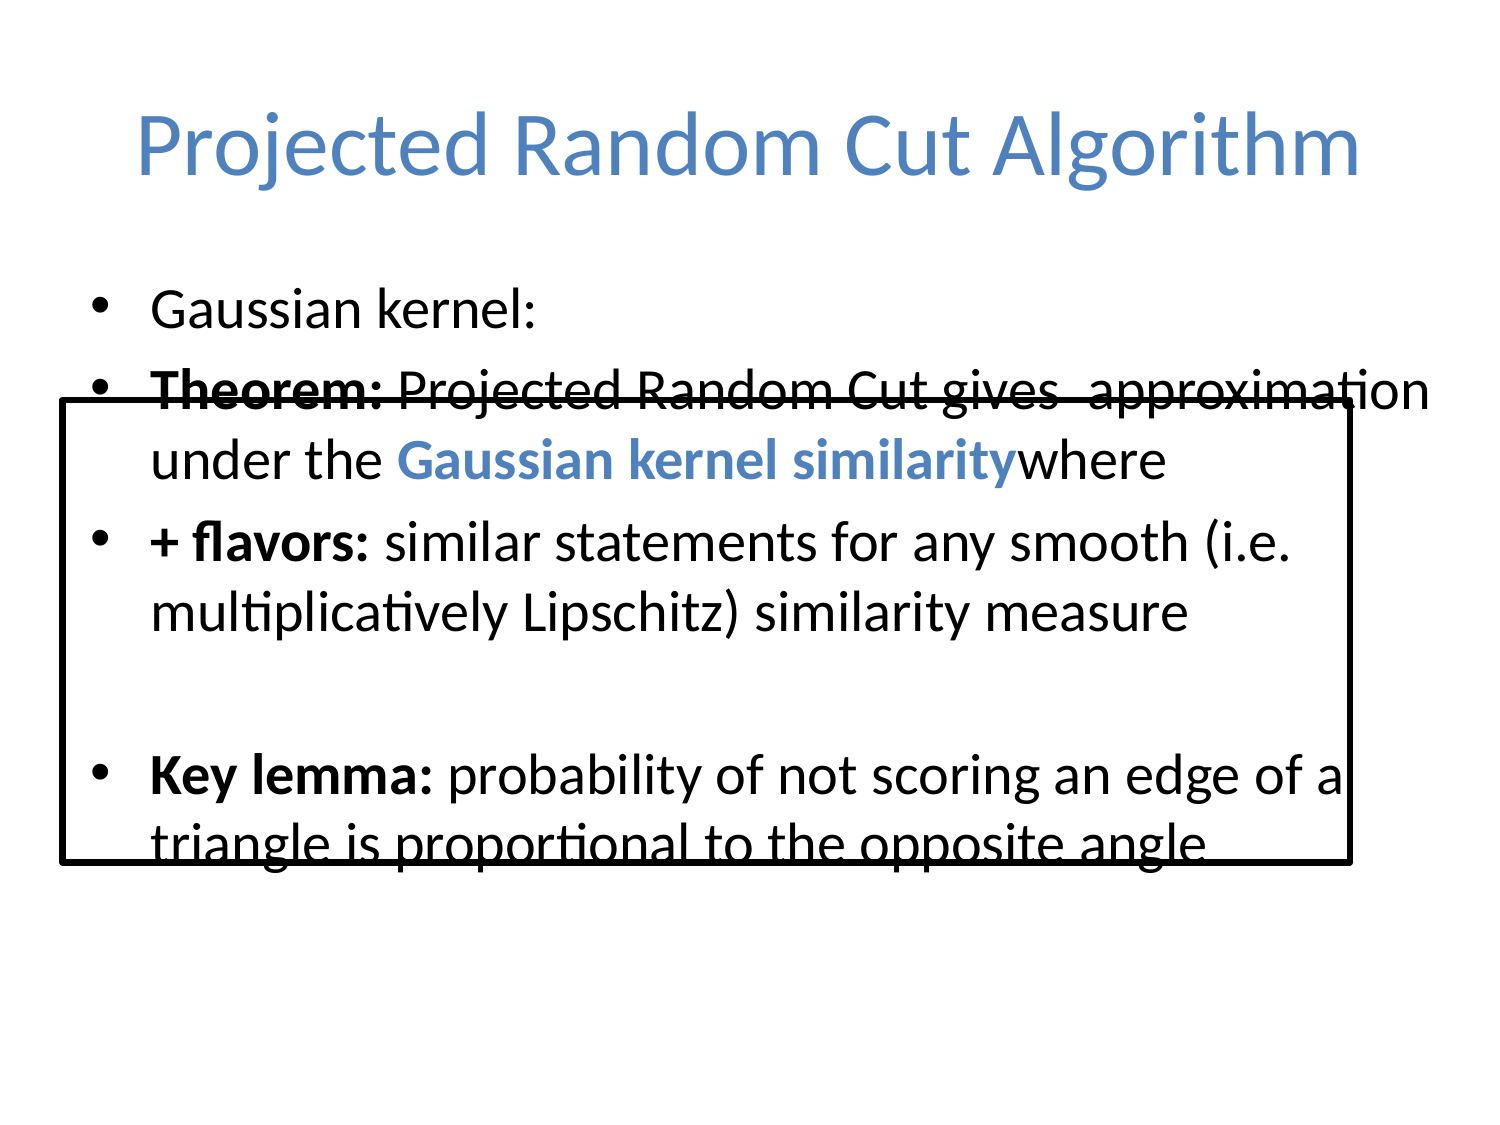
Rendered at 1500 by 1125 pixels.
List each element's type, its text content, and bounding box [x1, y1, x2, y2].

text_box [62, 399, 1350, 863]
title Projected Random Cut Algorithm [75, 45, 1425, 233]
